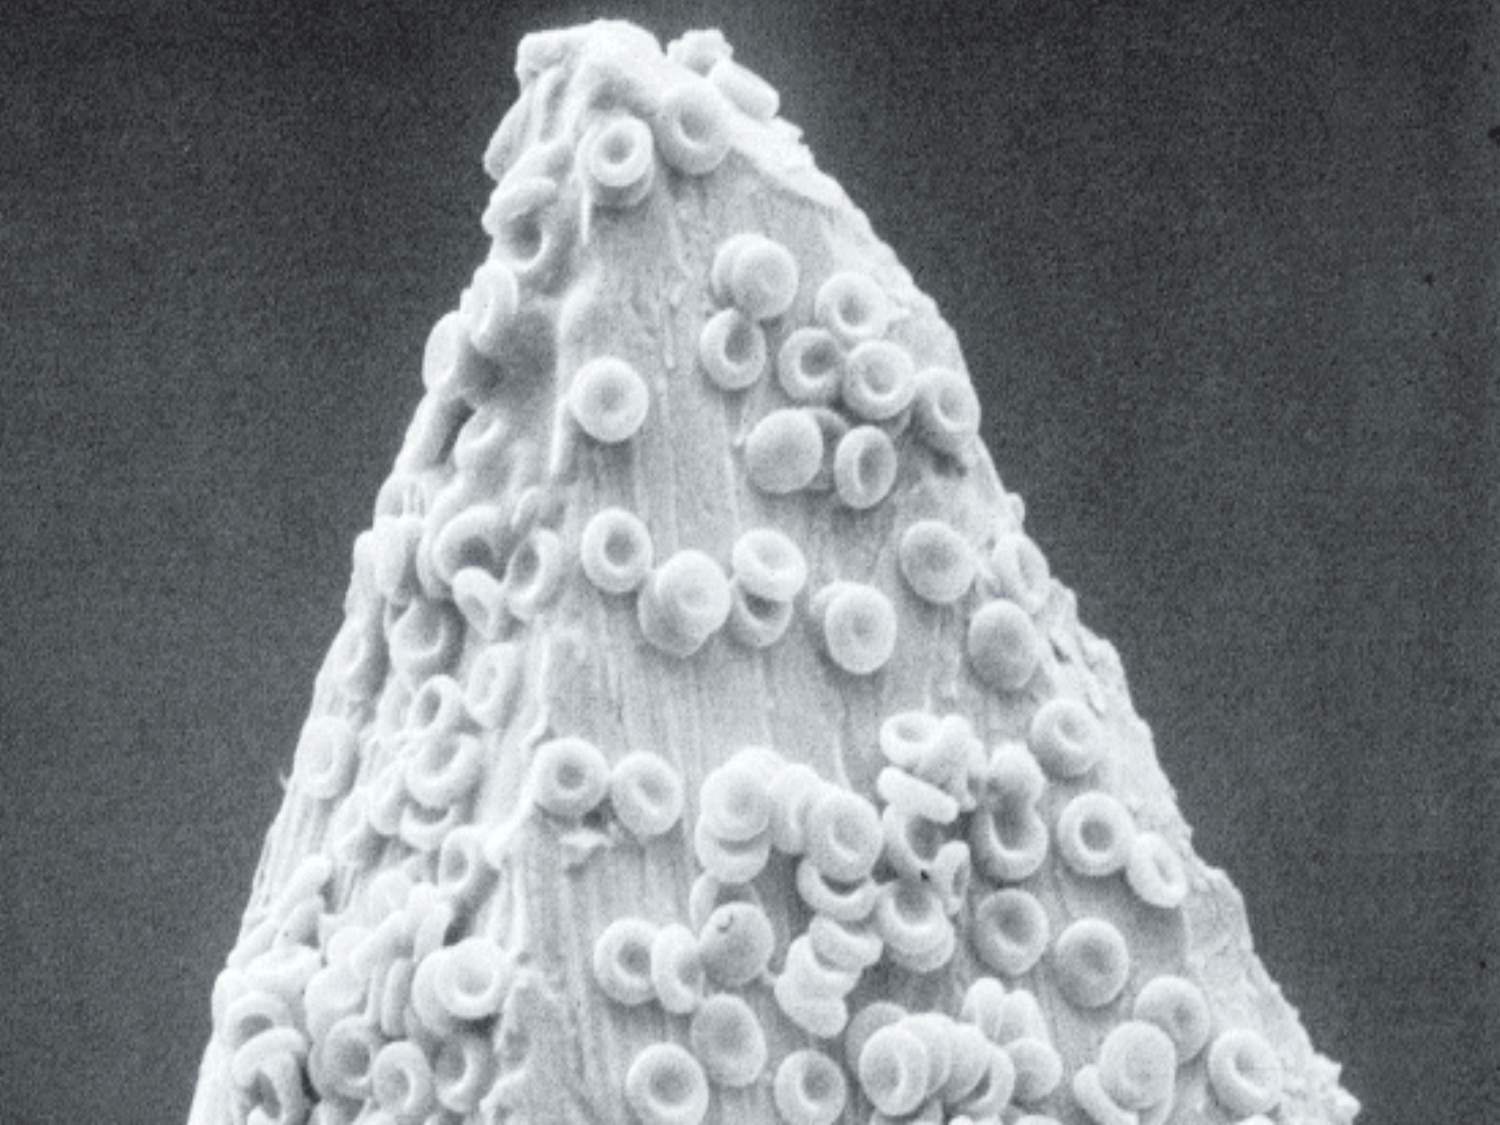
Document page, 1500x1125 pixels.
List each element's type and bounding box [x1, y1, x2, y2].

list [0, 0, 1500, 1125]
